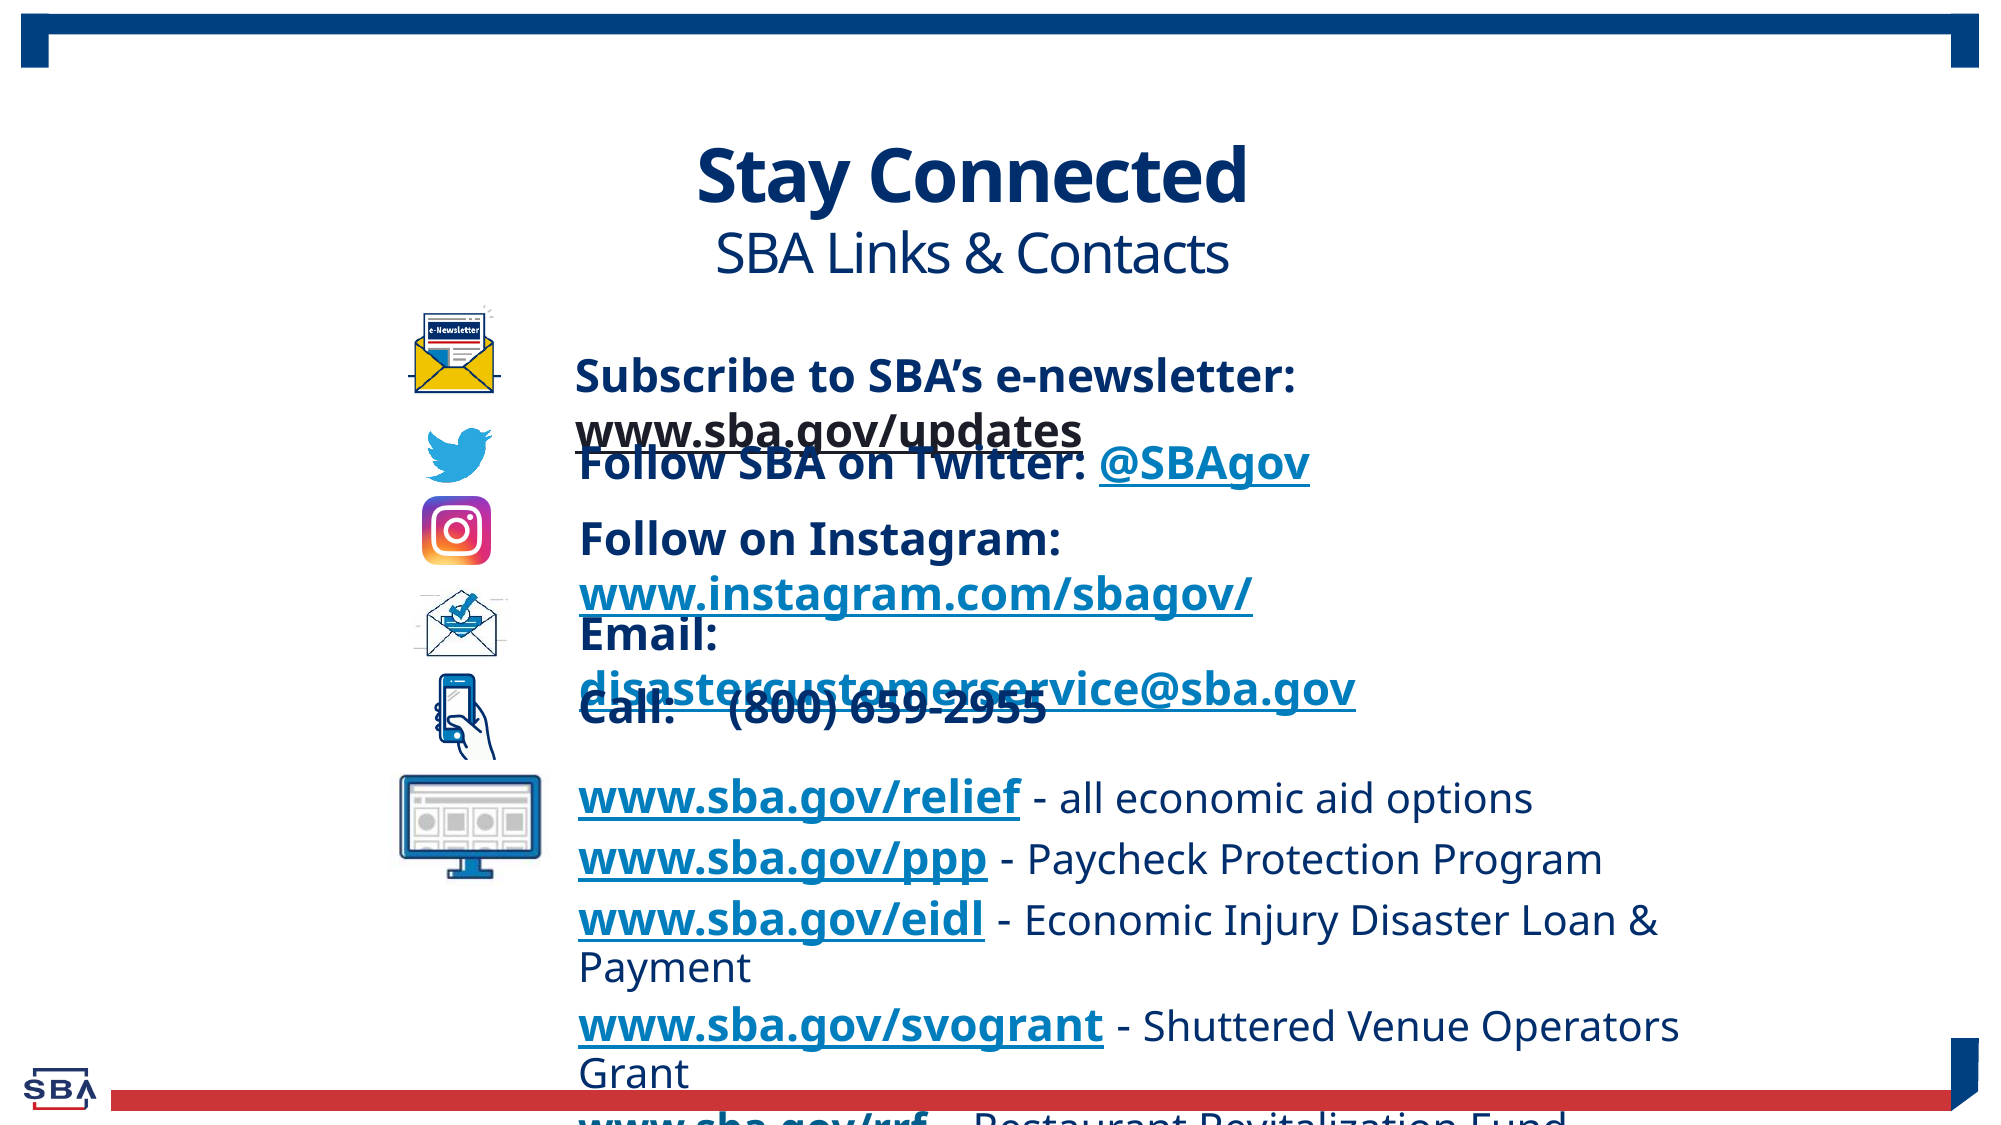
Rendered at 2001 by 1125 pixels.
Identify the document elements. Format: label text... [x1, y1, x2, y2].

text_box Call: (800) 659-2955 [563, 670, 1105, 741]
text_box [389, 299, 550, 886]
picture [24, 1068, 97, 1110]
text_box Subscribe to SBA’s e-newsletter: www.sba.gov/updates [563, 347, 1727, 464]
text_box Stay Connected SBA Links & Contacts [326, 125, 1621, 285]
text_box Email: disastercustomerservice@sba.gov [564, 635, 1452, 730]
text_box Follow on Instagram: www.instagram.com/sbagov/ [564, 502, 1750, 635]
text_box www.sba.gov/relief - all economic aid options www.sba.gov/ppp - Paycheck Protection Program www.sba.gov/eidl - Economic Injury Disaster Loan & Payment www.sba.gov/svogrant - Shuttered Venue Operators Grant www.sba.gov/rrf - Restaurant Revitalization Fund [563, 761, 1727, 1125]
text_box Follow SBA on Twitter: @SBAgov [563, 426, 1586, 504]
